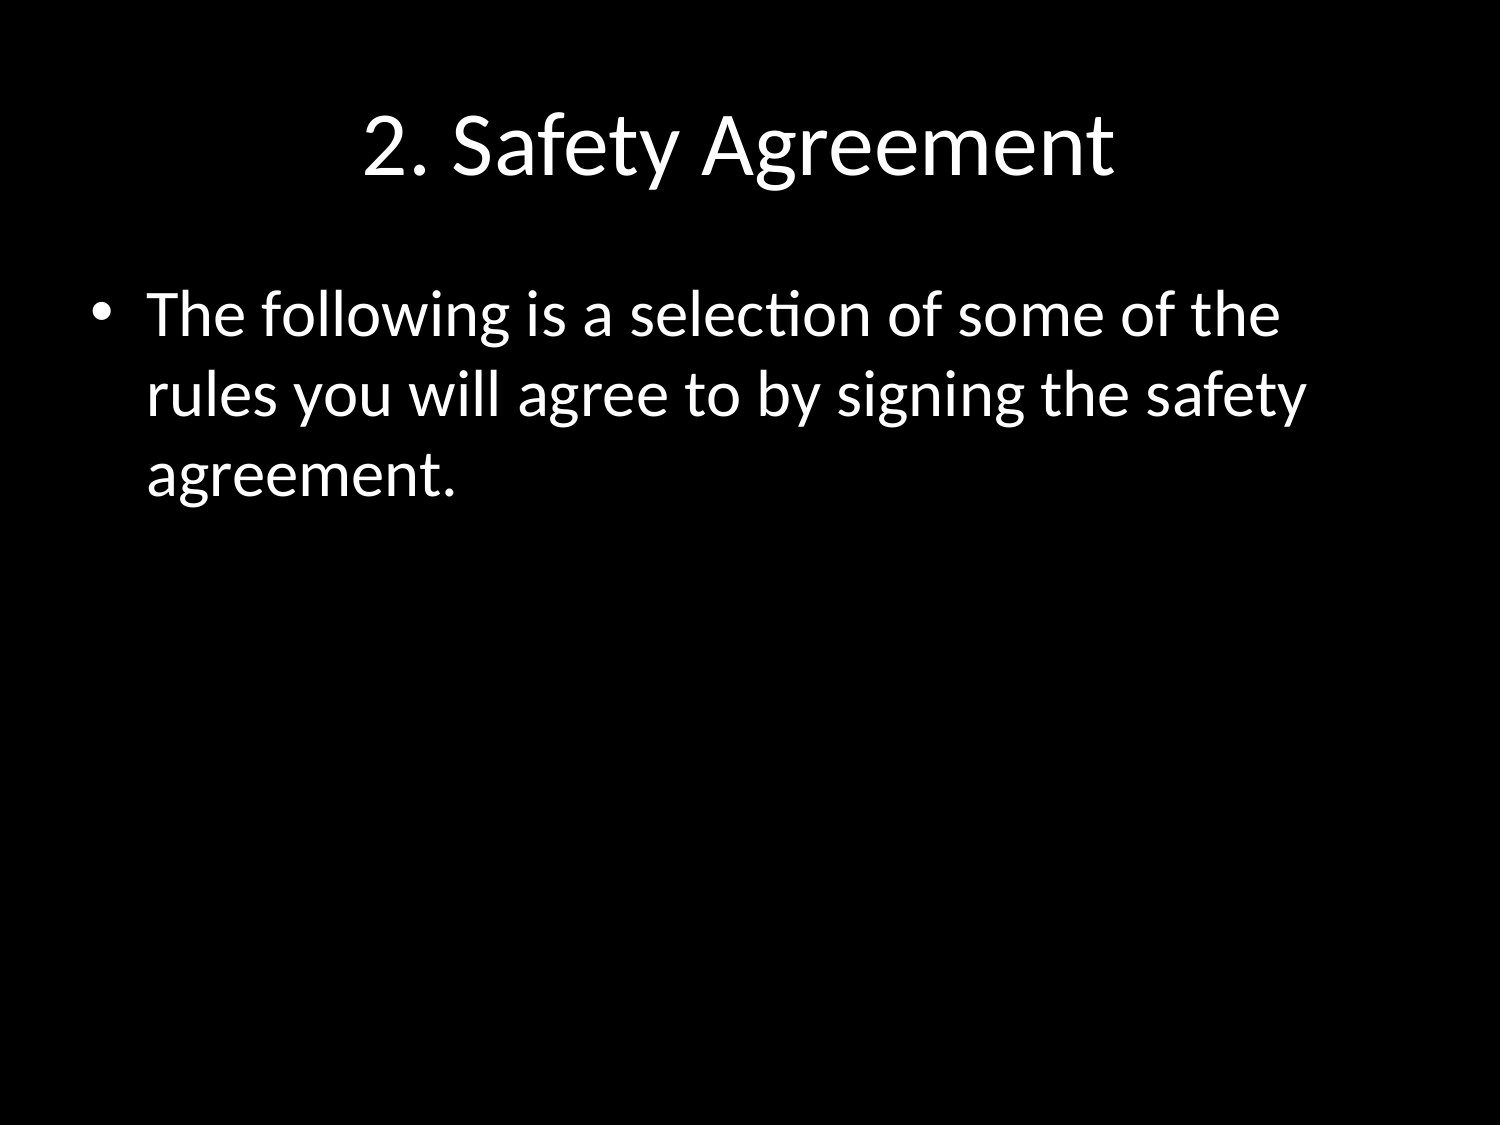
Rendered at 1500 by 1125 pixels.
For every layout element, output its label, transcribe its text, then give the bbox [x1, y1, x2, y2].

title 2. Safety Agreement [75, 45, 1425, 233]
list The following is a selection of some of the rules you will agree to by signing the safety agreement. [75, 262, 1425, 1005]
